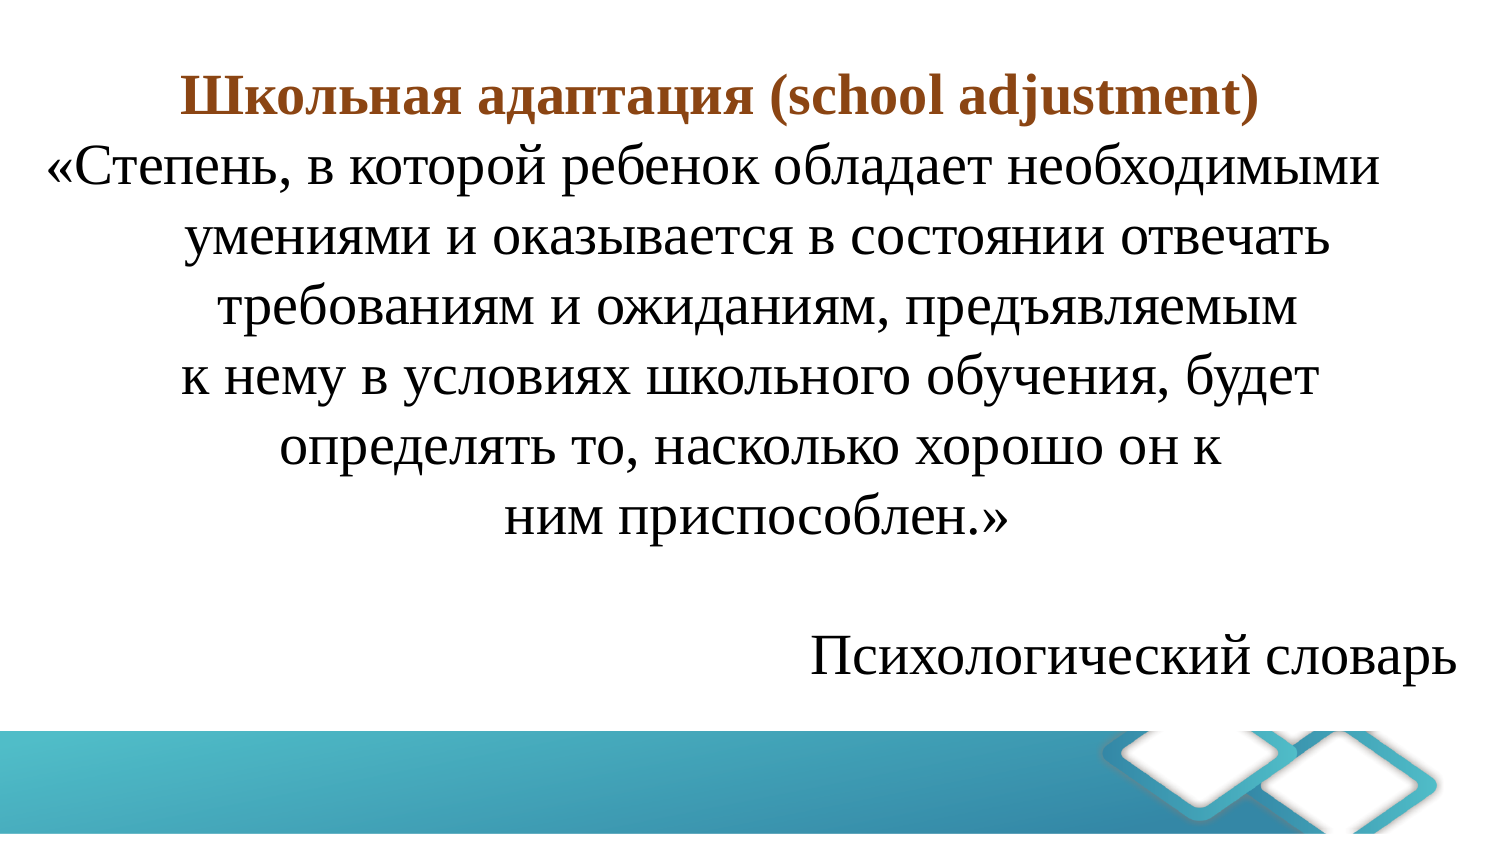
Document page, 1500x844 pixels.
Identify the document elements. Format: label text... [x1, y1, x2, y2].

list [0, 635, 1445, 834]
title Школьная адаптация (school adjustment) «Степень, в которой ребенок обладает необходимыми умениями и оказывается в состоянии отвечать требованиям и ожиданиям, предъявляемым к нему в условиях школьного обучения, будет определять то, насколько хорошо он к ним приспособлен.» Психологический словарь [0, 10, 1471, 731]
